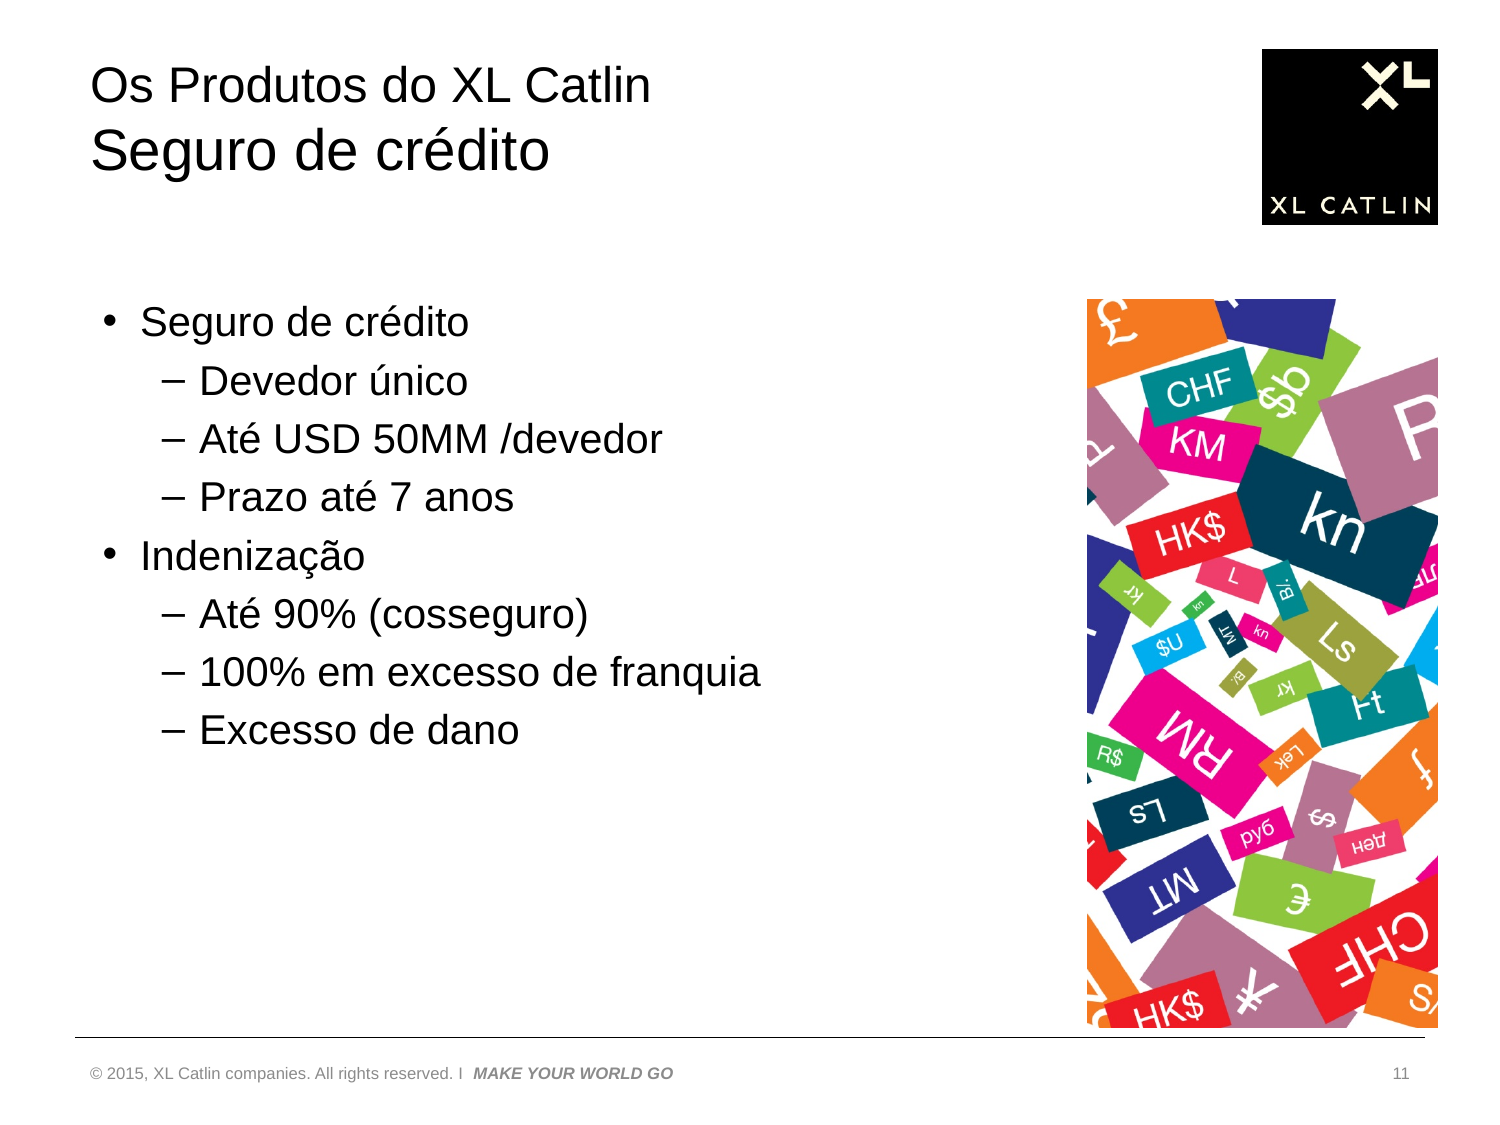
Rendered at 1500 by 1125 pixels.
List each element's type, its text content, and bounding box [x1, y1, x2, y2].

picture [1301, 491, 1335, 542]
title Os Produtos do XL Catlin Seguro de crédito [75, 45, 1200, 233]
picture [1262, 49, 1438, 225]
footer © 2015, XL Catlin companies. All rights reserved. I MAKE YOUR WORLD GO [75, 1042, 888, 1103]
slide_number 11 [1074, 1042, 1425, 1103]
list Seguro de crédito Devedor único Até USD 50MM /devedor Prazo até 7 anos Indenização Até 90% (cosseguro) 100% em excesso de franquia Excesso de dano [87, 287, 1075, 850]
picture [1087, 299, 1438, 1028]
